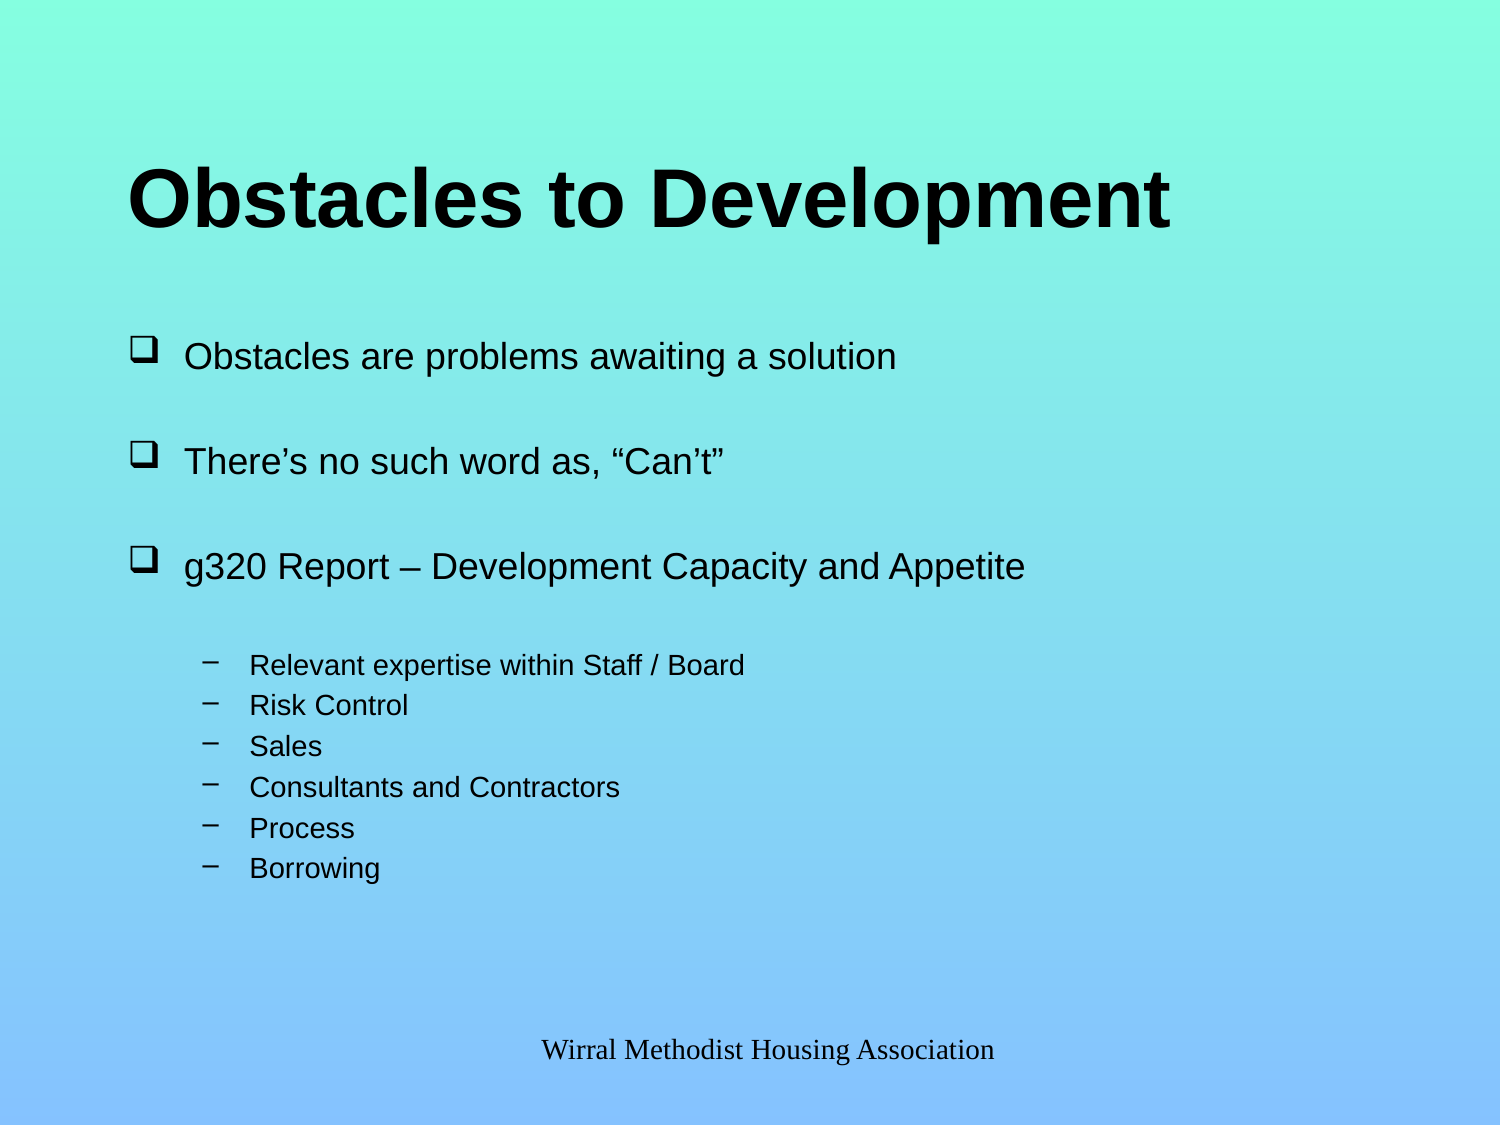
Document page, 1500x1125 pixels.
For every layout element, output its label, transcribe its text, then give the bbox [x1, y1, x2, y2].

footer Wirral Methodist Housing Association [466, 1022, 1071, 1099]
list Obstacles are problems awaiting a solution There’s no such word as, “Can’t” g320 Report – Development Capacity and Appetite Relevant expertise within Staff / Board Risk Control Sales Consultants and Contractors Process Borrowing [112, 324, 1388, 1000]
title Obstacles to Development [112, 99, 1388, 288]
